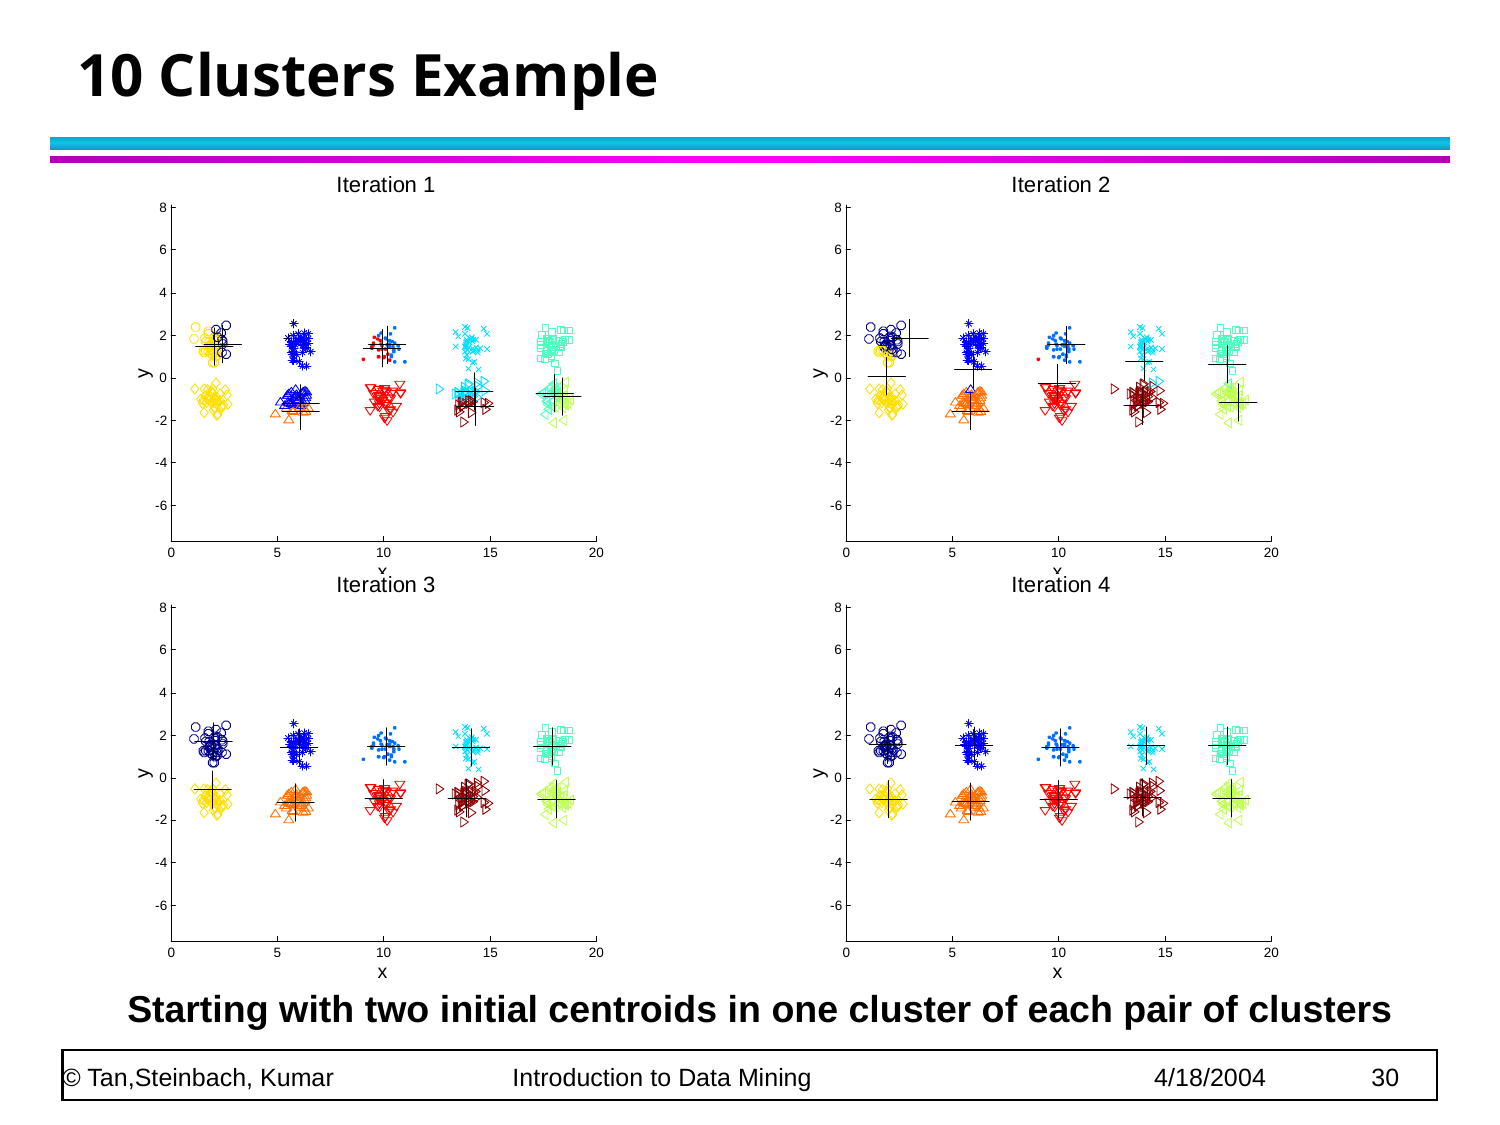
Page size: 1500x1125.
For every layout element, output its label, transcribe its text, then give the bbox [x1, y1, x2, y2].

picture [774, 174, 1326, 988]
picture [99, 174, 651, 988]
title 10 Clusters Example [61, 24, 1422, 117]
text_box Starting with two initial centroids in one cluster of each pair of clusters [112, 977, 1425, 1038]
